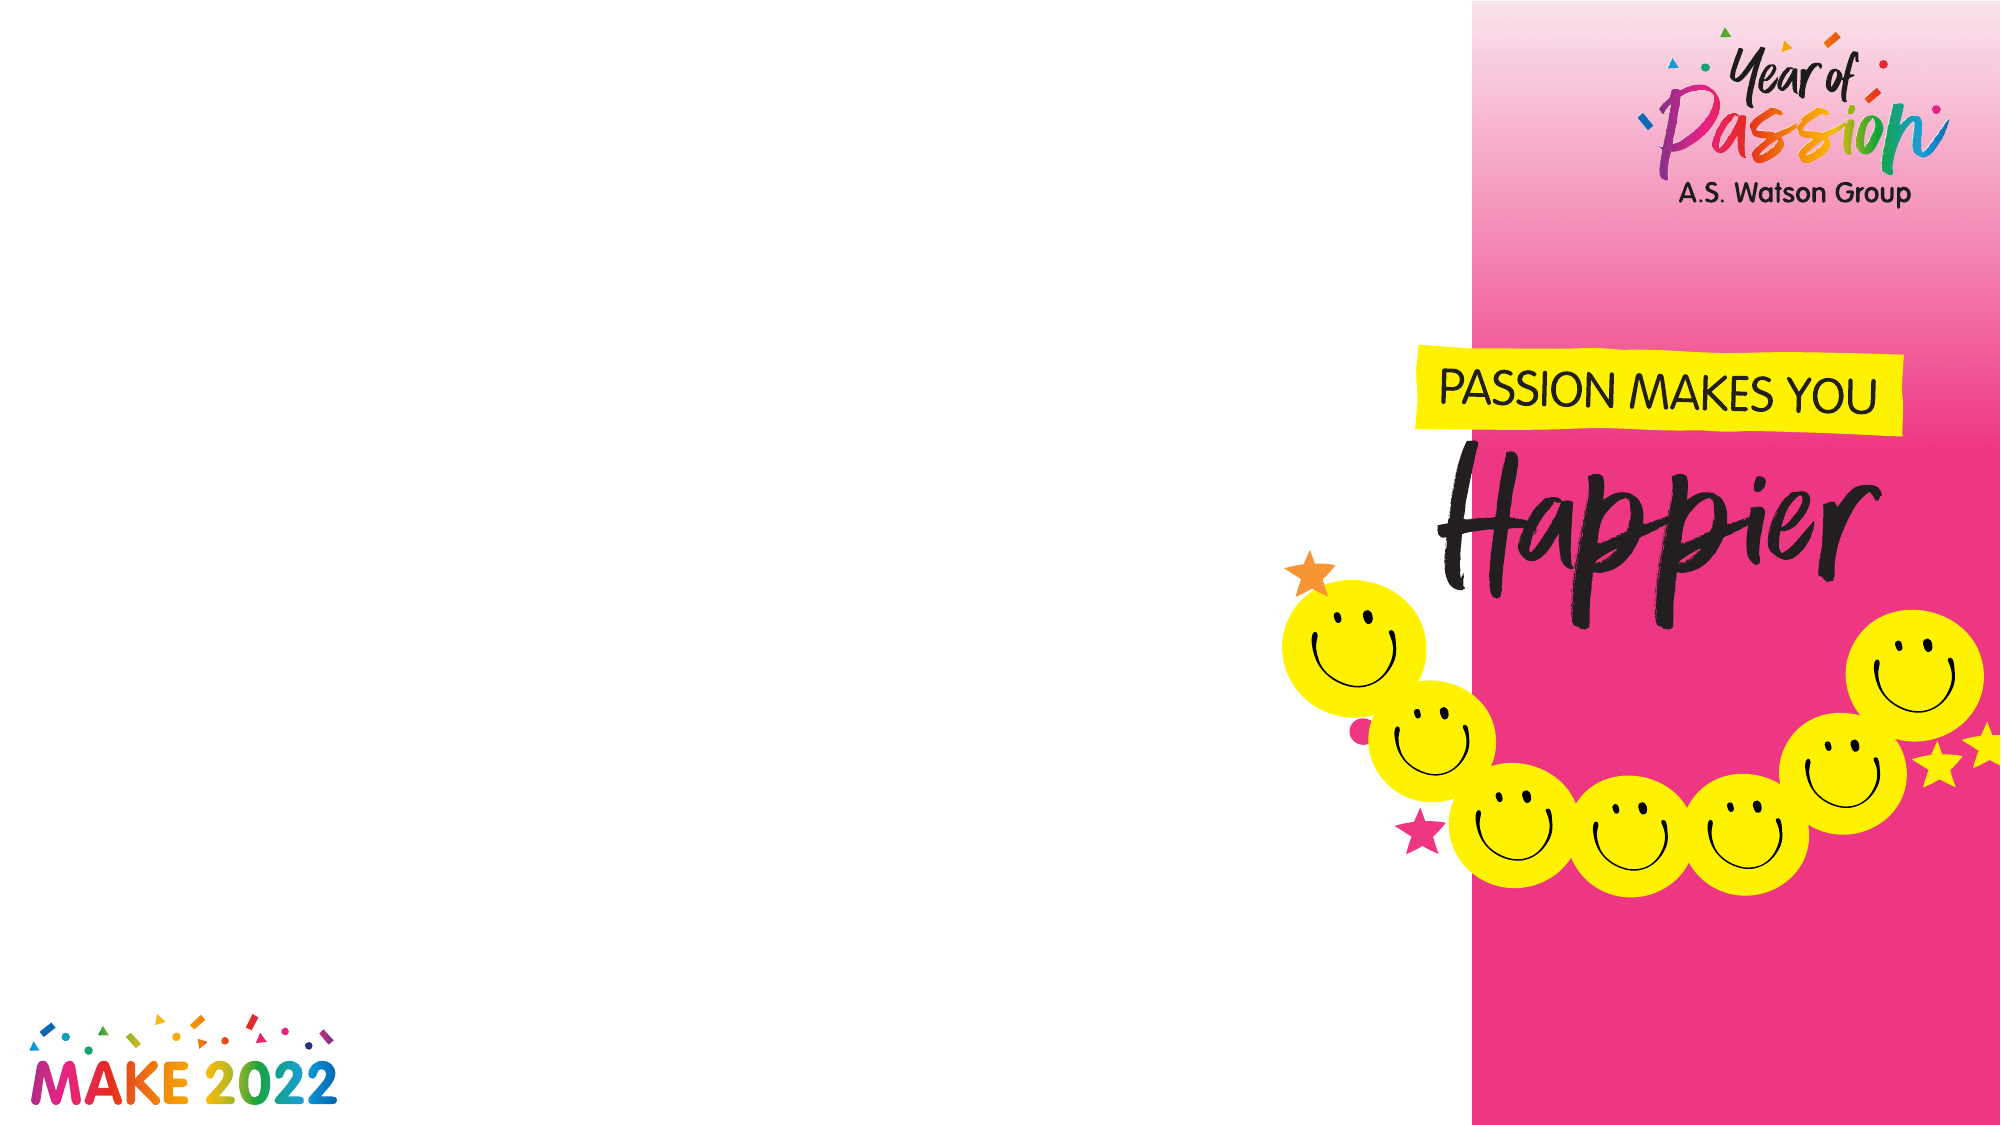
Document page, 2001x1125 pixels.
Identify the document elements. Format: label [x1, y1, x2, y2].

picture [1613, 499, 1630, 507]
picture [1696, 499, 1713, 507]
picture [1552, 502, 1560, 507]
picture [1790, 496, 1802, 507]
picture [1472, 0, 2000, 507]
